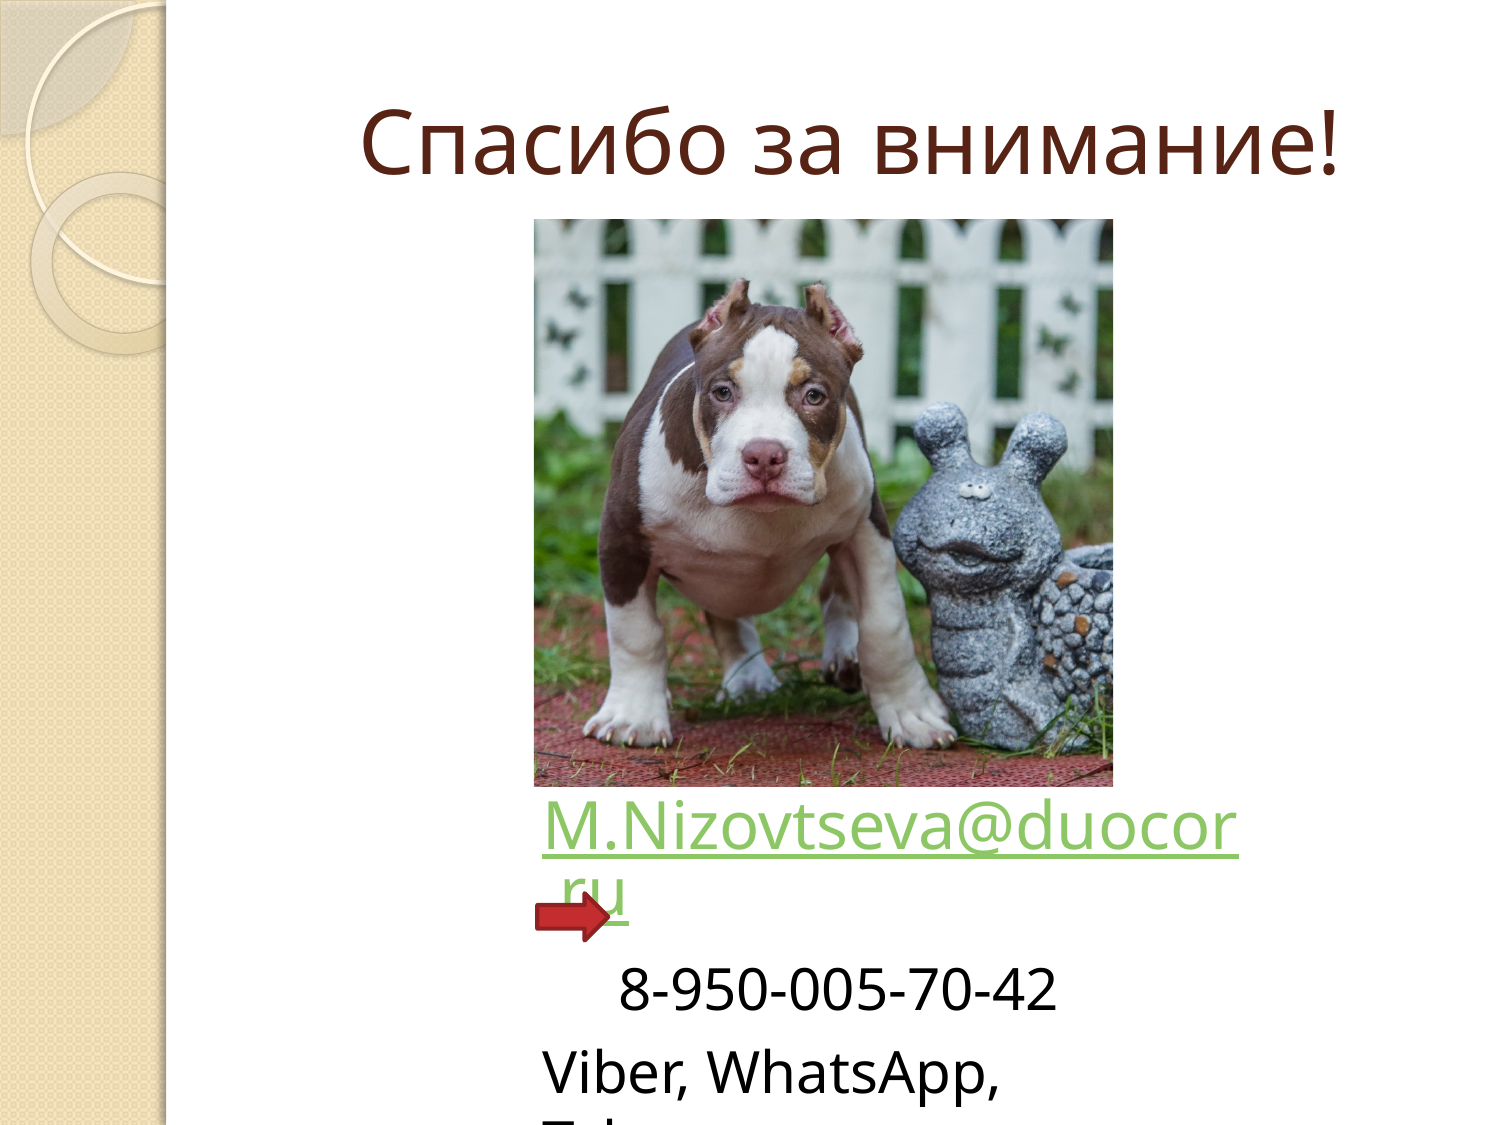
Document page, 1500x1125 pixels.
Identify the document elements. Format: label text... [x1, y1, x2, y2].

list M.Nizovtseva@duocor.ru 8-950-005-70-42 Viber, WhatsApp, Telegram [513, 775, 1258, 1071]
text_box [535, 891, 611, 943]
picture [533, 219, 1114, 788]
title Спасибо за внимание! [235, 45, 1466, 233]
